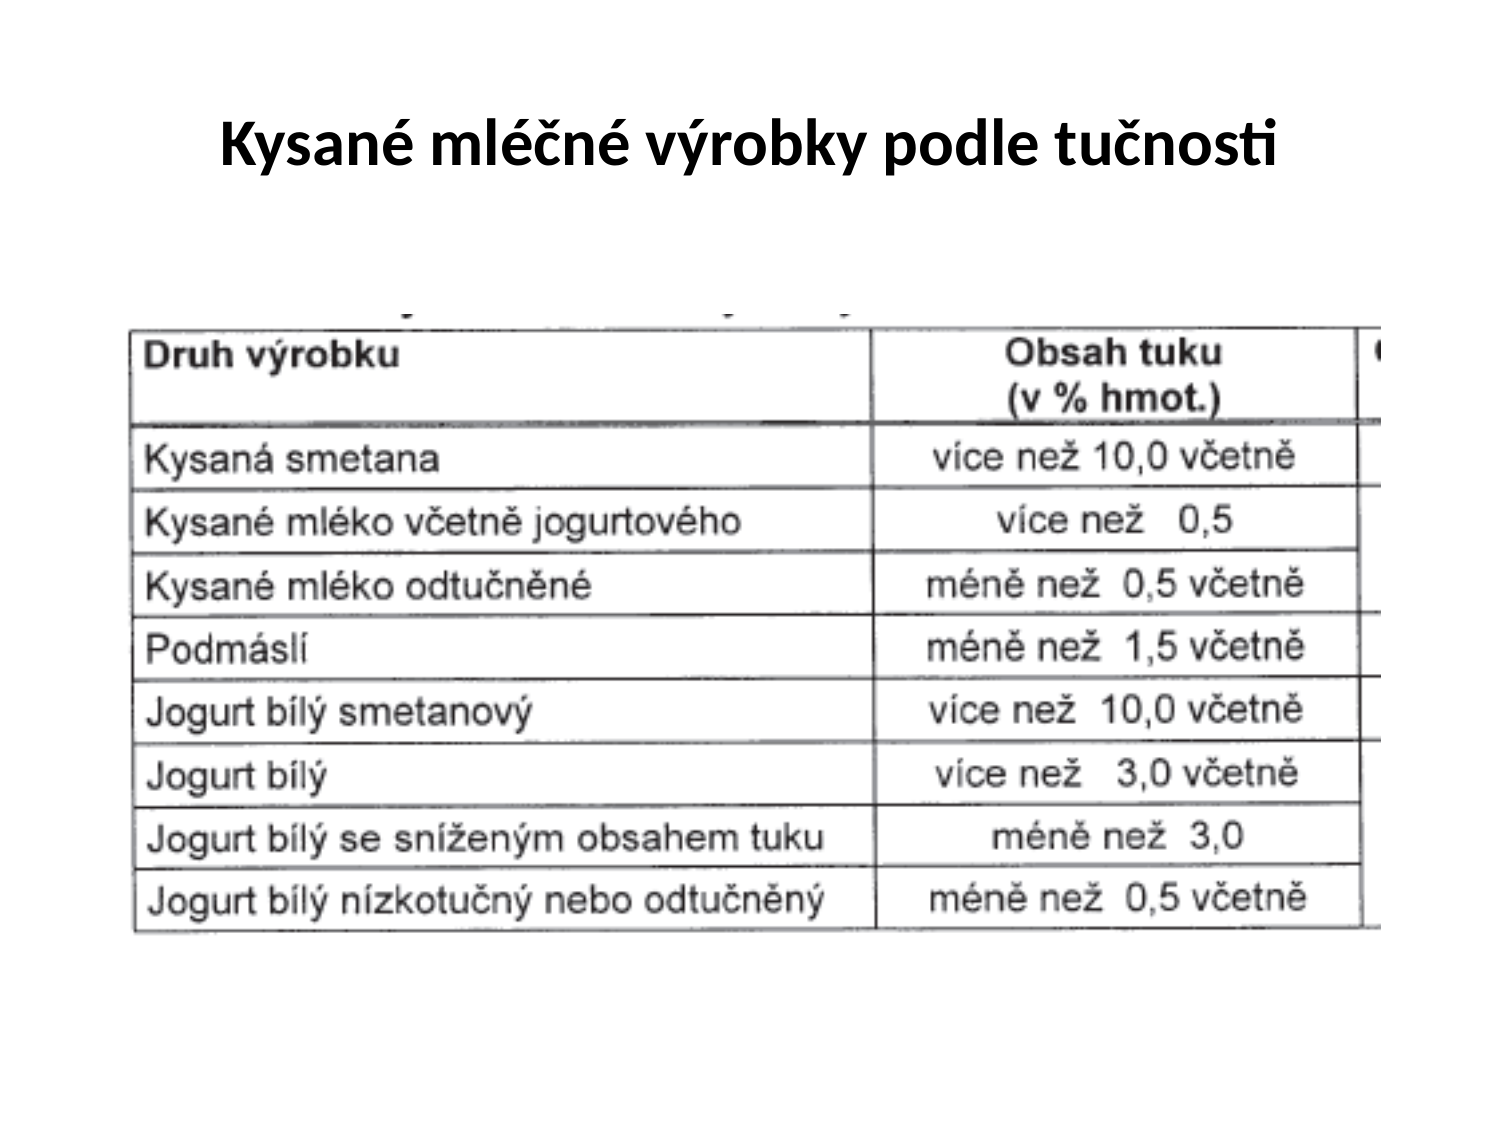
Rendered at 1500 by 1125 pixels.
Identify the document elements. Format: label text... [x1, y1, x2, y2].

title Kysané mléčné výrobky podle tučnosti [74, 44, 1426, 233]
picture [100, 314, 1382, 941]
